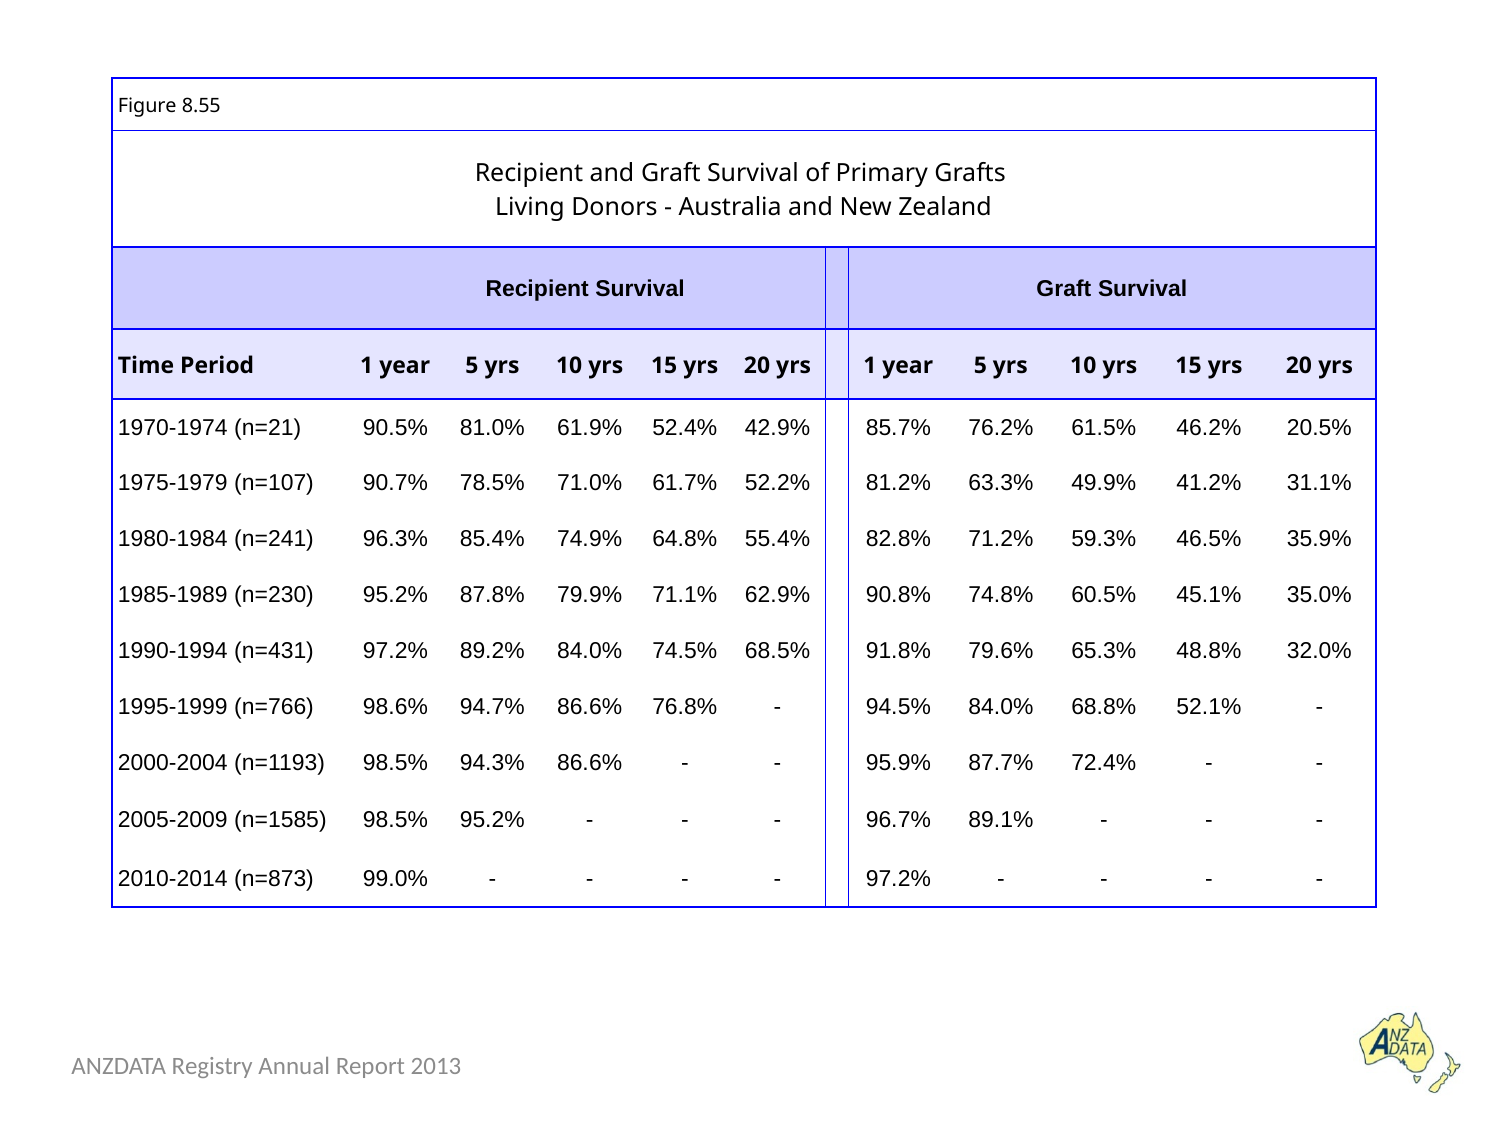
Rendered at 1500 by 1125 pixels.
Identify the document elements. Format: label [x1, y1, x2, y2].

table_cell [826, 248, 848, 328]
table_cell [113, 400, 825, 906]
table_cell [113, 330, 825, 398]
table_header [113, 79, 1375, 130]
table_cell [113, 248, 825, 328]
table_cell [826, 400, 848, 906]
table_cell [849, 330, 1375, 398]
table_cell [849, 248, 1375, 328]
table_cell [113, 131, 1375, 246]
table_cell [826, 330, 848, 398]
picture [1353, 1006, 1465, 1102]
table_cell [849, 400, 1375, 906]
text_box [0, 737, 732, 1125]
